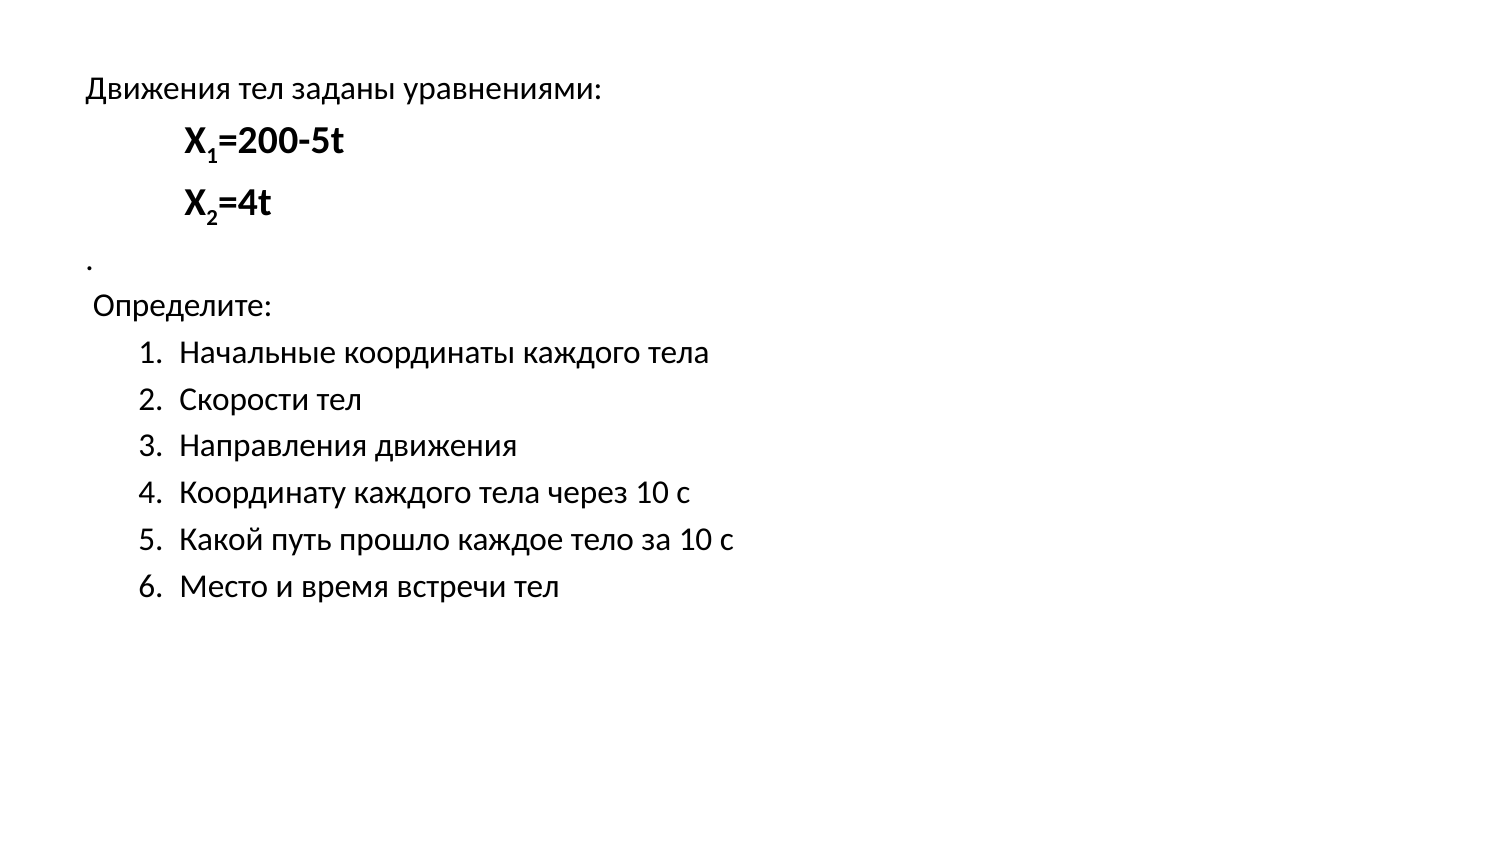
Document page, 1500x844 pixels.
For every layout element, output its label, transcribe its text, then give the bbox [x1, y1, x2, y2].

list Движения тел заданы уравнениями: X1=200-5t X2=4t . Определите: Начальные координаты каждого тела Скорости тел Направления движения Координату каждого тела через 10 с Какой путь прошло каждое тело за 10 с Место и время встречи тел [70, 58, 1421, 616]
